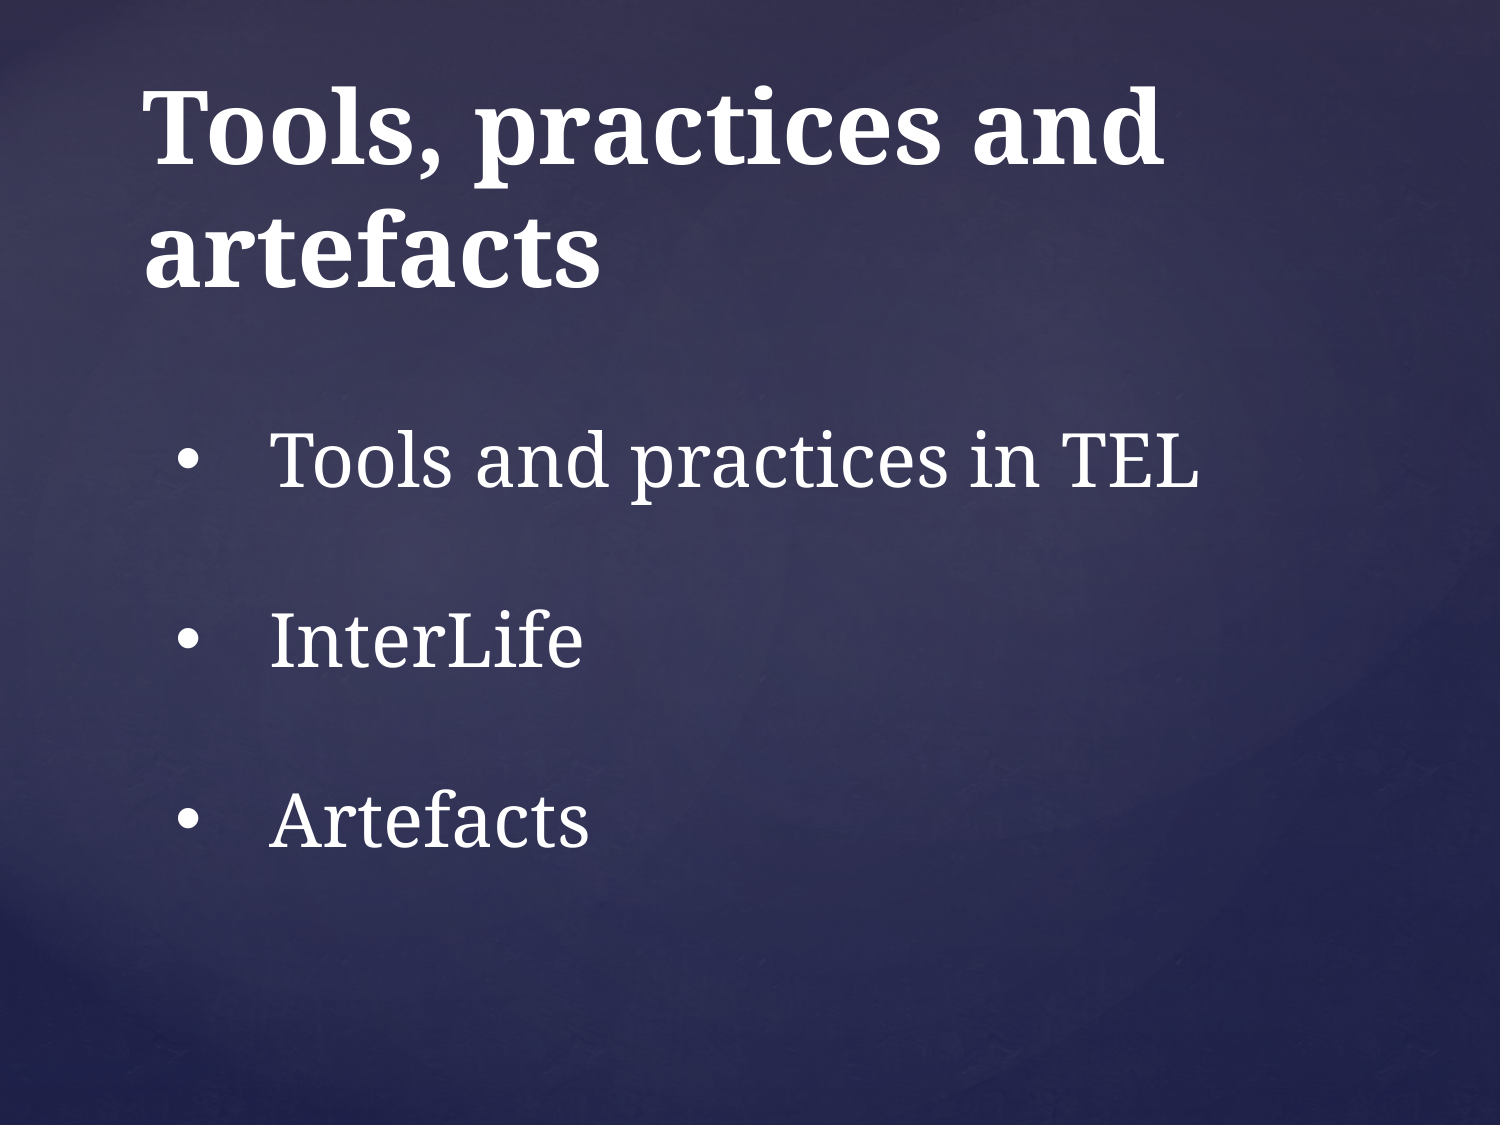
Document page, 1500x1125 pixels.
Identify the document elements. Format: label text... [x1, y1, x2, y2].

title Tools, practices and artefacts [127, 79, 1365, 316]
text_box Tools and practices in TEL InterLife Artefacts [160, 405, 1365, 930]
